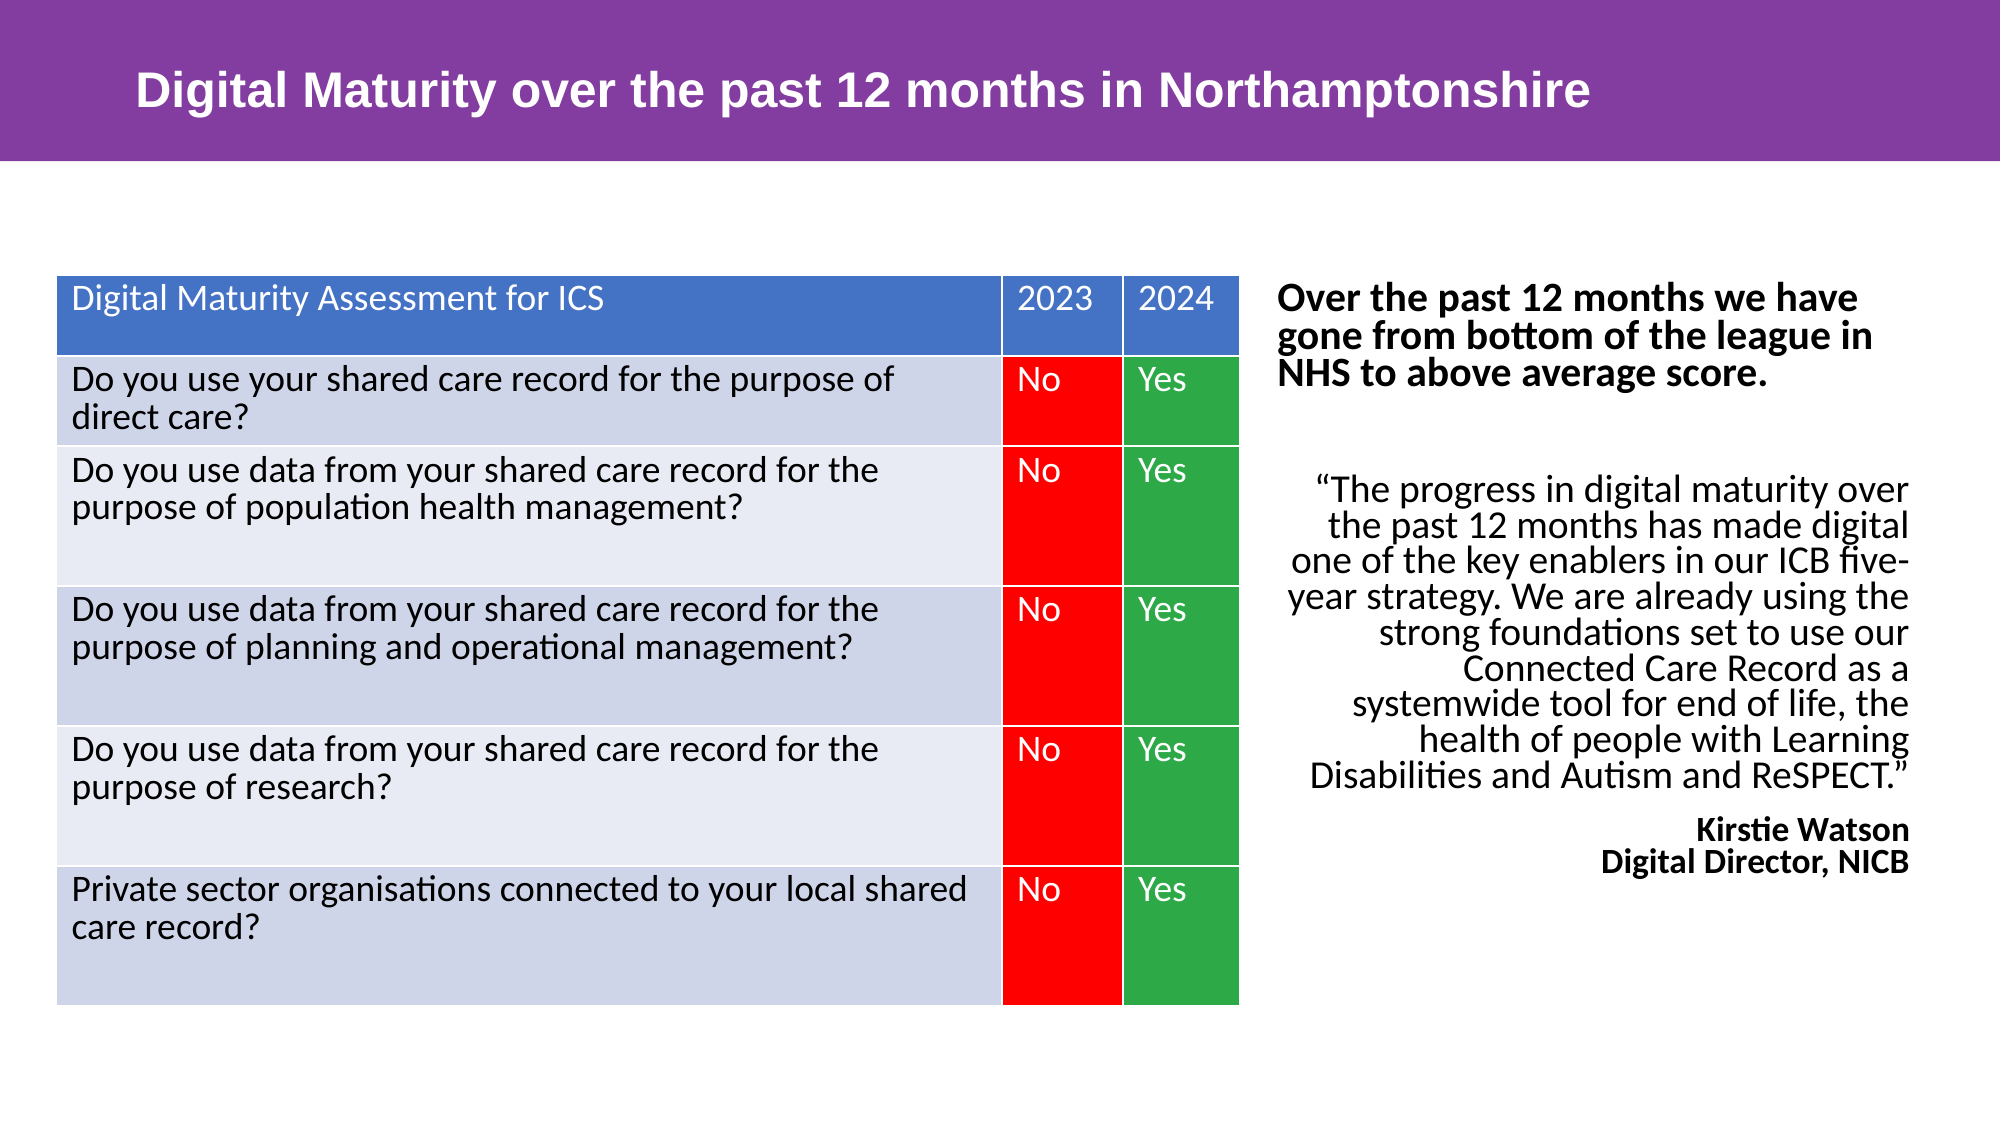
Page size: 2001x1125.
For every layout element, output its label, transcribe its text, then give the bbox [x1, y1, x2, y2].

table_cell Yes [1124, 727, 1239, 865]
table_header 2023 [1003, 276, 1122, 355]
text_box Digital Maturity over the past 12 months in Northamptonshire [120, 50, 1815, 125]
table_header Digital Maturity Assessment for ICS [57, 276, 1001, 355]
table_cell No [1003, 447, 1122, 585]
table_cell No [1003, 587, 1122, 725]
table_cell Yes [1124, 867, 1239, 1005]
table_cell Yes [1124, 587, 1239, 725]
text_box [0, 0, 2000, 162]
table_cell Do you use data from your shared care record for the purpose of population health management? [57, 447, 1001, 585]
table_cell Do you use data from your shared care record for the purpose of planning and operational management? [57, 587, 1001, 725]
list Over the past 12 months we have gone from bottom of the league in NHS to above average score. “The progress in digital maturity over the past 12 months has made digital one of the key enablers in our ICB five-year strategy. We are already using the strong foundations set to use our Connected Care Record as a systemwide tool for end of life, the health of people with Learning Disabilities and Autism and ReSPECT.” Kirstie Watson Digital Director, NICB [1262, 274, 1926, 1020]
table_cell Do you use your shared care record for the purpose of direct care? [57, 357, 1001, 445]
table_cell No [1003, 727, 1122, 865]
table_cell Do you use data from your shared care record for the purpose of research? [57, 727, 1001, 865]
table_cell No [1003, 867, 1122, 1005]
table_cell No [1003, 357, 1122, 445]
table_cell Private sector organisations connected to your local shared care record? [57, 867, 1001, 1005]
table_cell Yes [1124, 357, 1239, 445]
table_cell Yes [1124, 447, 1239, 585]
table_header 2024 [1124, 276, 1239, 355]
